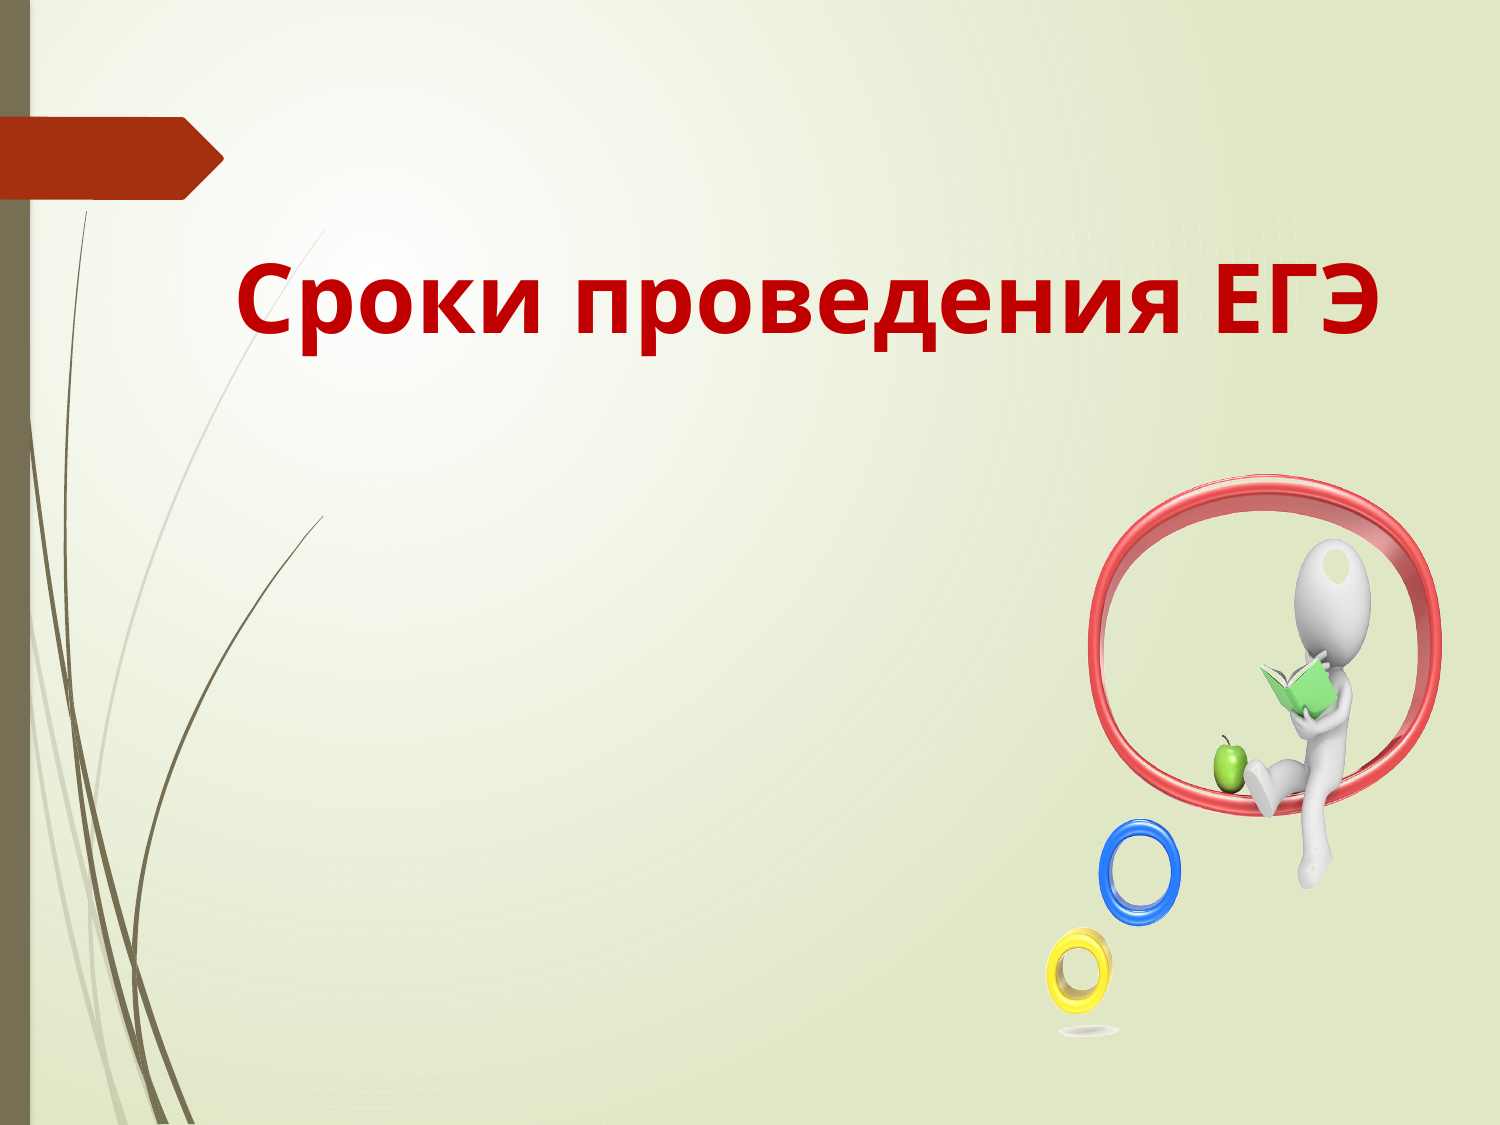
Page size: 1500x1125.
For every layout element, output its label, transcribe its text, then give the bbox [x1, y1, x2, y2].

picture [1033, 461, 1451, 1048]
list Сроки проведения ЕГЭ [218, 90, 1404, 468]
